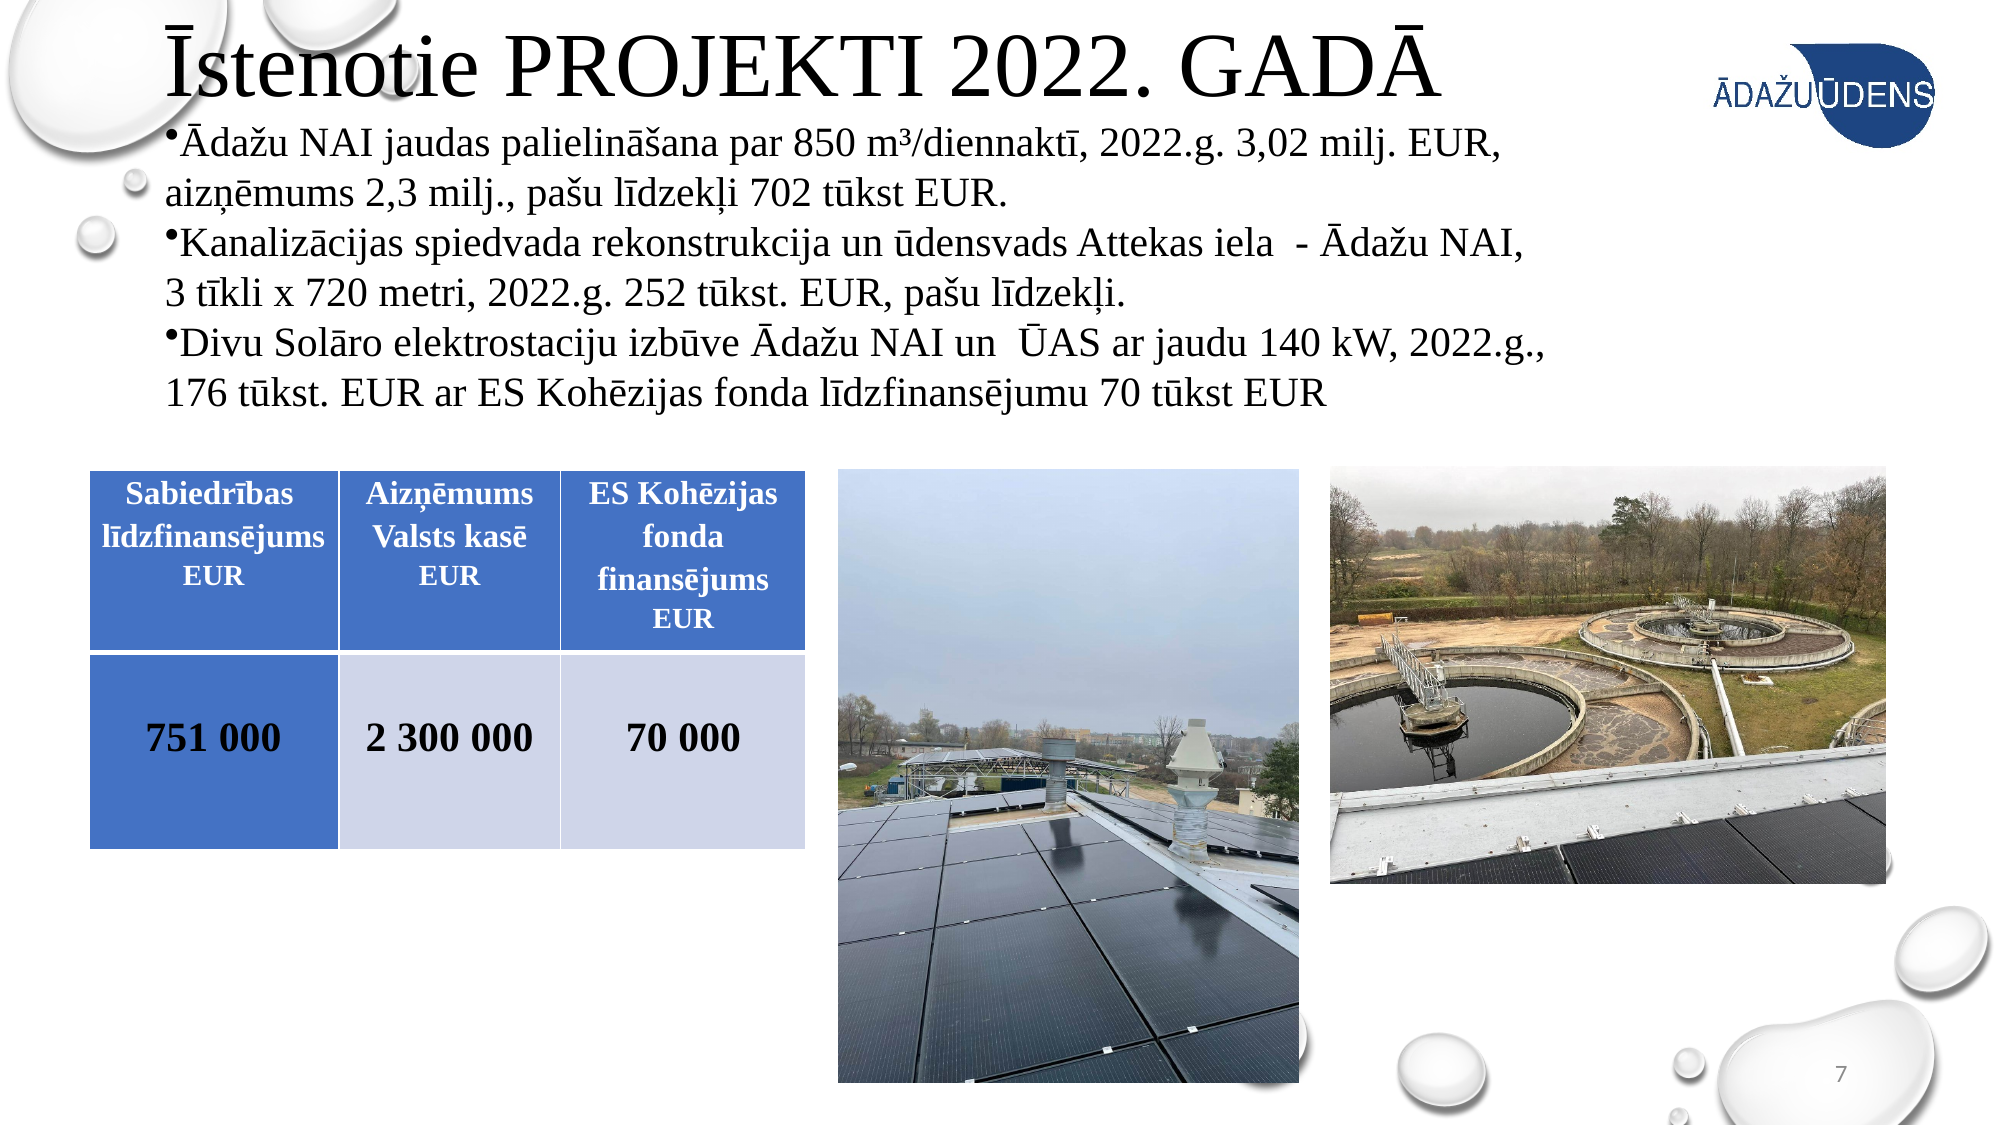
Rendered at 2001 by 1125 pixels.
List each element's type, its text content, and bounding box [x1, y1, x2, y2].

title Īstenotie PROJEKTI 2022. GADĀ Ādažu NAI jaudas palielināšana par 850 m³/diennaktī, 2022.g. 3,02 milj. EUR, aizņēmums 2,3 milj., pašu līdzekļi 702 tūkst EUR. Kanalizācijas spiedvada rekonstrukcija un ūdensvads Attekas iela - Ādažu NAI, 3 tīkli x 720 metri, 2022.g. 252 tūkst. EUR, pašu līdzekļi. Divu Solāro elektrostaciju izbūve Ādažu NAI un ŪAS ar jaudu 140 kW, 2022.g., 176 tūkst. EUR ar ES Kohēzijas fonda līdzfinansējumu 70 tūkst EUR [149, 0, 1802, 468]
picture [0, 0, 2000, 1125]
table_header Sabiedrības līdzfinansējums EUR [90, 471, 338, 650]
table_header ES Kohēzijas fonda finansējums EUR [561, 471, 805, 650]
slide_number 7 [1412, 1042, 1863, 1103]
table_cell 751 000 [90, 655, 338, 849]
table_cell 2 300 000 [340, 655, 560, 849]
table_header Aizņēmums Valsts kasē EUR [340, 471, 560, 650]
table_cell 70 000 [561, 655, 805, 849]
